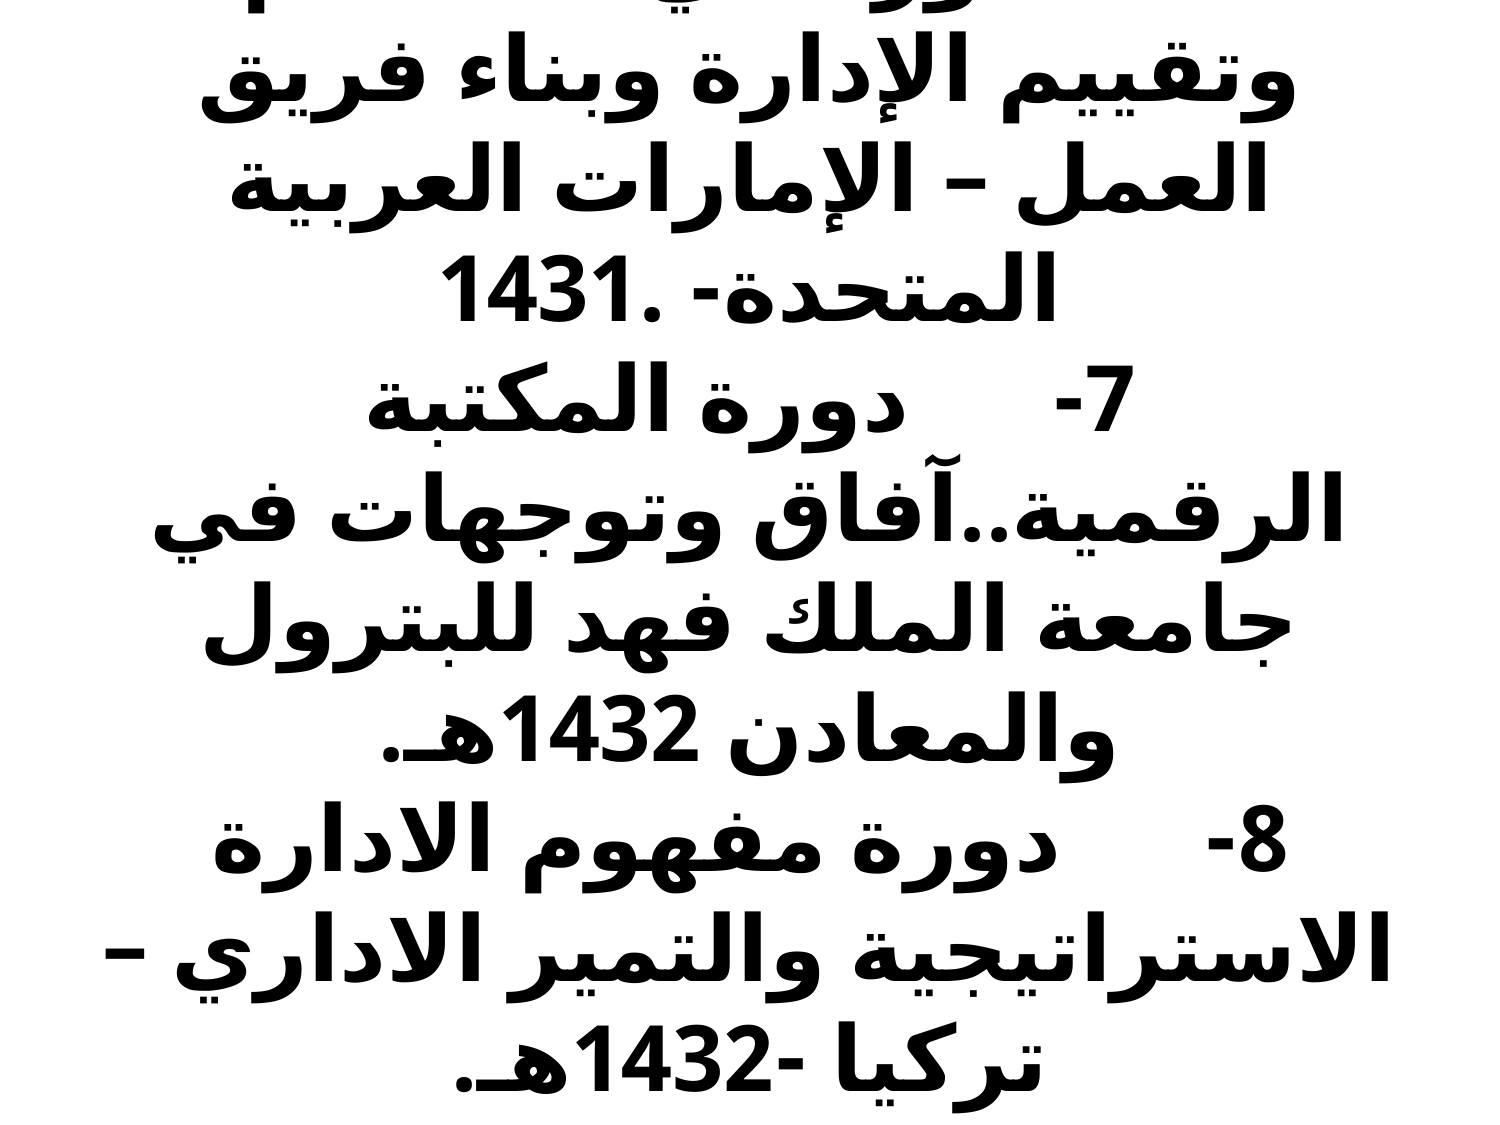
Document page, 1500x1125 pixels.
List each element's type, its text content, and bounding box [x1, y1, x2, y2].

title 6- دورة في استخدام وتقييم الإدارة وبناء فريق العمل – الإمارات العربية المتحدة- 1431. 7- دورة المكتبة الرقمية..آفاق وتوجهات في جامعة الملك فهد للبترول والمعادن 1432هـ. 8- دورة مفهوم الادارة الاستراتيجية والتمير الاداري – تركيا -1432هـ. [75, 45, 1425, 1075]
